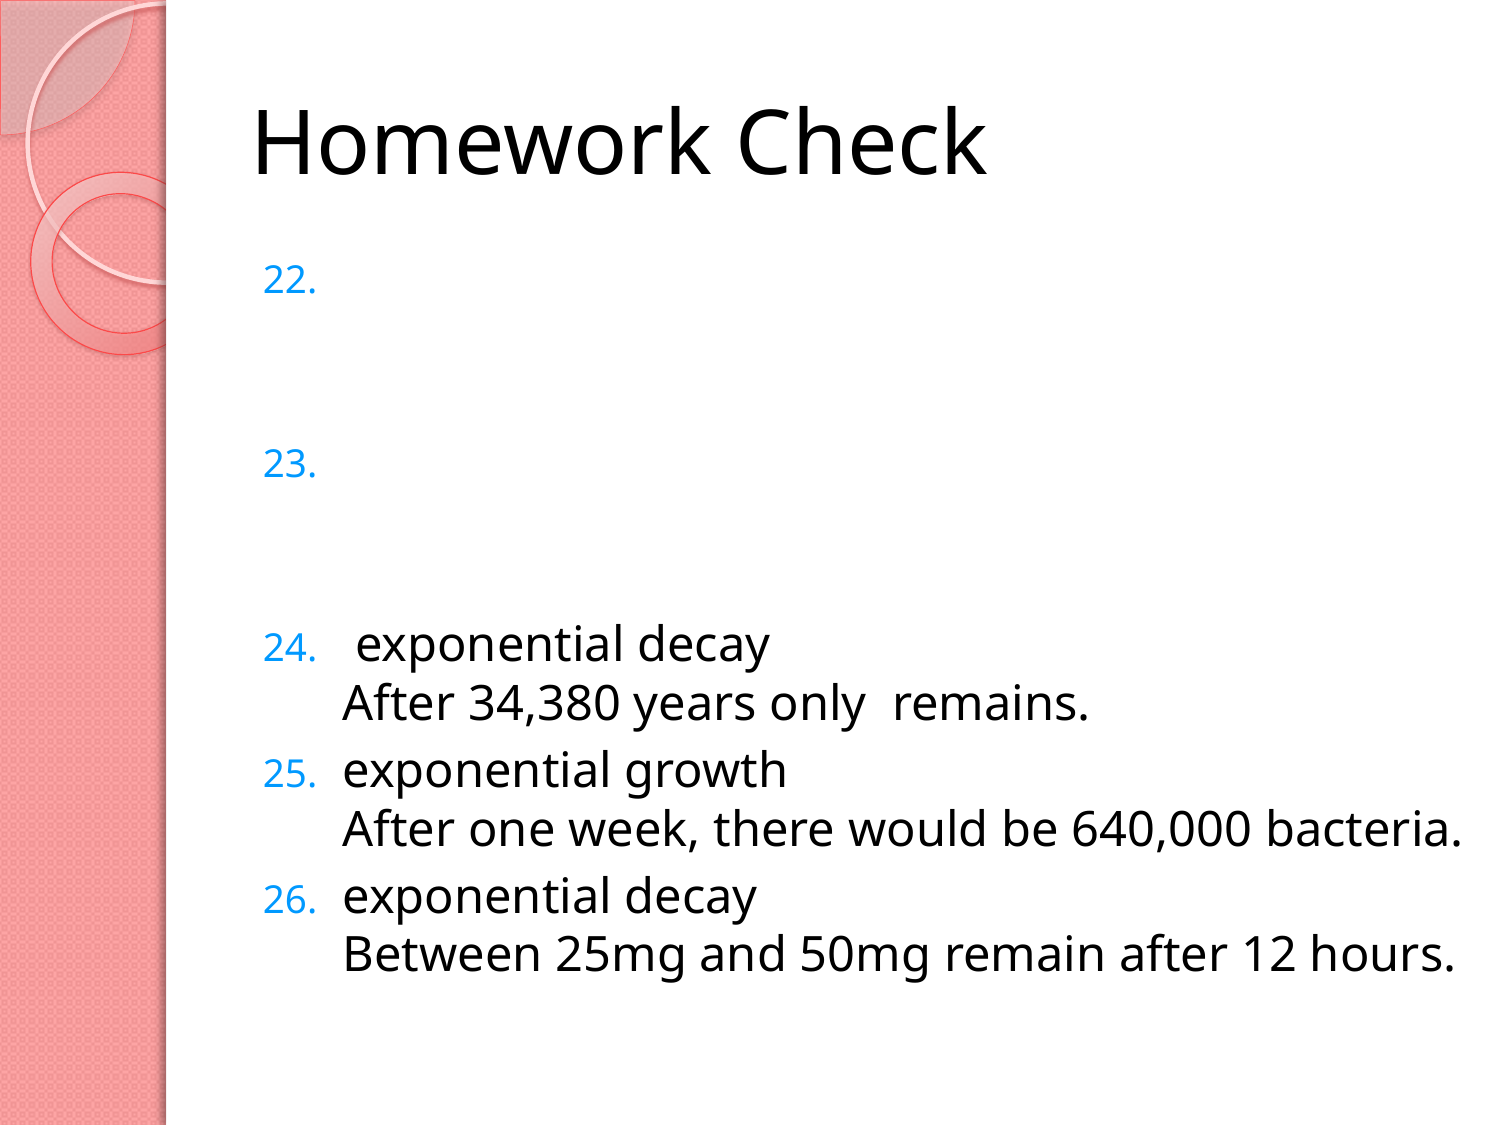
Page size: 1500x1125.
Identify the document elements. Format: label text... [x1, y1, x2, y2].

title Homework Check [235, 45, 1466, 233]
